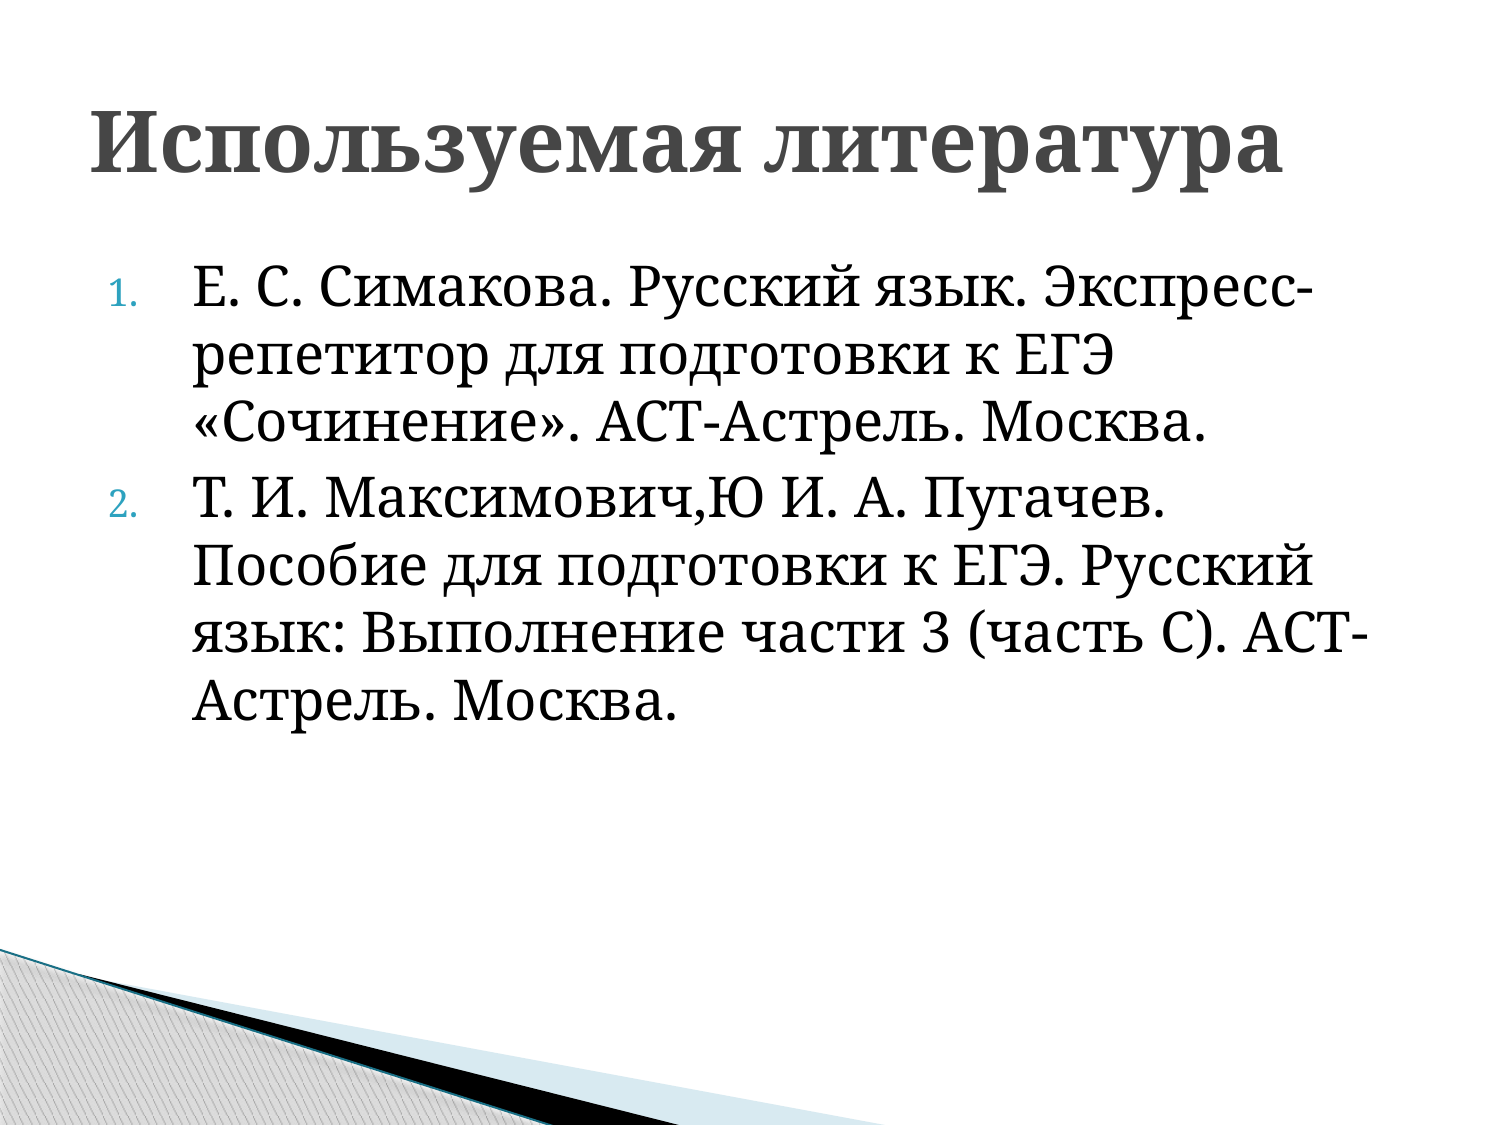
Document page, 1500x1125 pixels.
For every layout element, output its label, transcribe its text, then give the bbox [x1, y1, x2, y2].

list Е. С. Симакова. Русский язык. Экспресс-репетитор для подготовки к ЕГЭ «Сочинение». АСТ-Астрель. Москва. Т. И. Максимович,Ю И. А. Пугачев. Пособие для подготовки к ЕГЭ. Русский язык: Выполнение части 3 (часть С). АСТ-Астрель. Москва. [75, 243, 1425, 986]
title Используемая литература [75, 45, 1425, 233]
